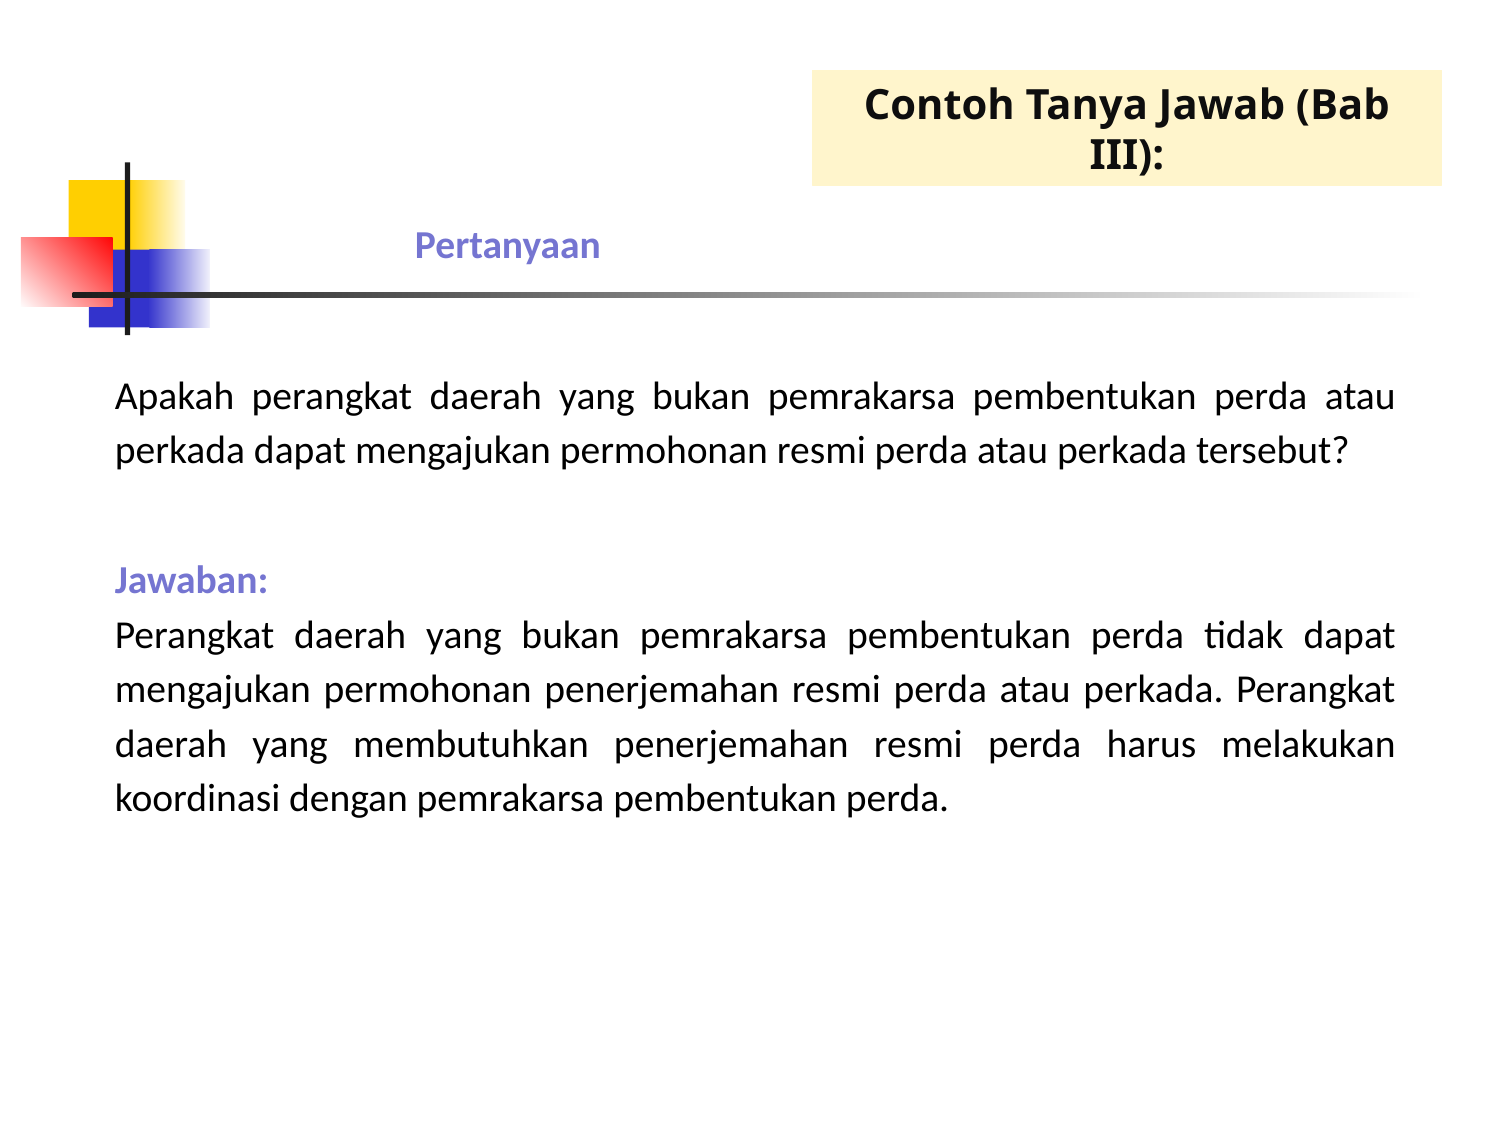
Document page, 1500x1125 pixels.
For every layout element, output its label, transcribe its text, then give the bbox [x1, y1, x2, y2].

text_box Contoh Tanya Jawab (Bab III): [812, 70, 1442, 186]
text_box Pertanyaan Apakah perangkat daerah yang bukan pemrakarsa pembentukan perda atau perkada dapat mengajukan permohonan resmi perda atau perkada tersebut? Jawaban: Perangkat daerah yang bukan pemrakarsa pembentukan perda tidak dapat mengajukan permohonan penerjemahan resmi perda atau perkada. Perangkat daerah yang membutuhkan penerjemahan resmi perda harus melakukan koordinasi dengan pemrakarsa pembentukan perda. [99, 187, 1413, 828]
